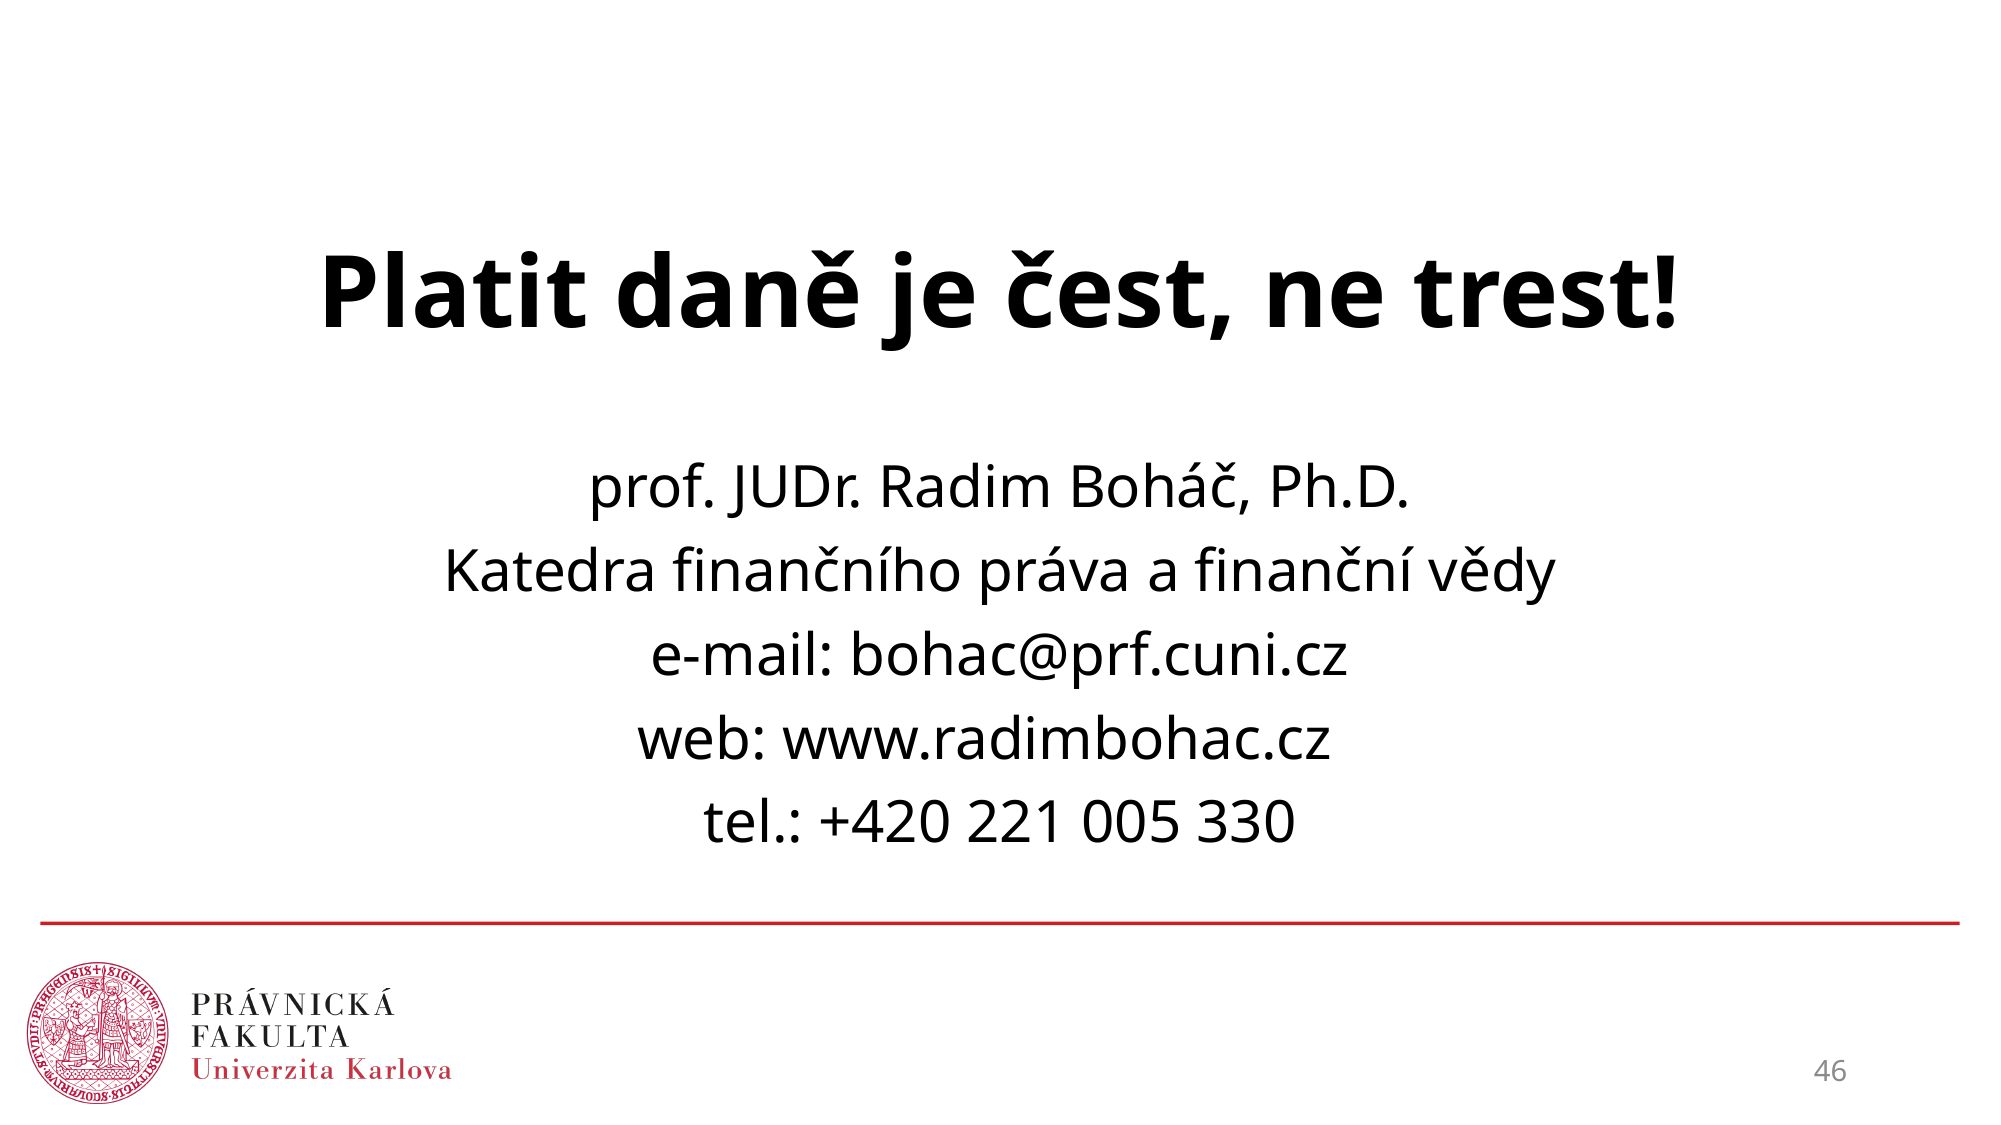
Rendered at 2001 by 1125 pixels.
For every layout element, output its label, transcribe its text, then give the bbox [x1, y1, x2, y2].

slide_number 46 [1412, 1042, 1863, 1103]
picture [26, 962, 452, 1104]
title Platit daně je čest, ne trest! [137, 178, 1863, 397]
list prof. JUDr. Radim Boháč, Ph.D. Katedra finančního práva a finanční vědy e-mail: bohac@prf.cuni.cz web: www.radimbohac.cz tel.: +420 221 005 330 [137, 450, 1863, 905]
